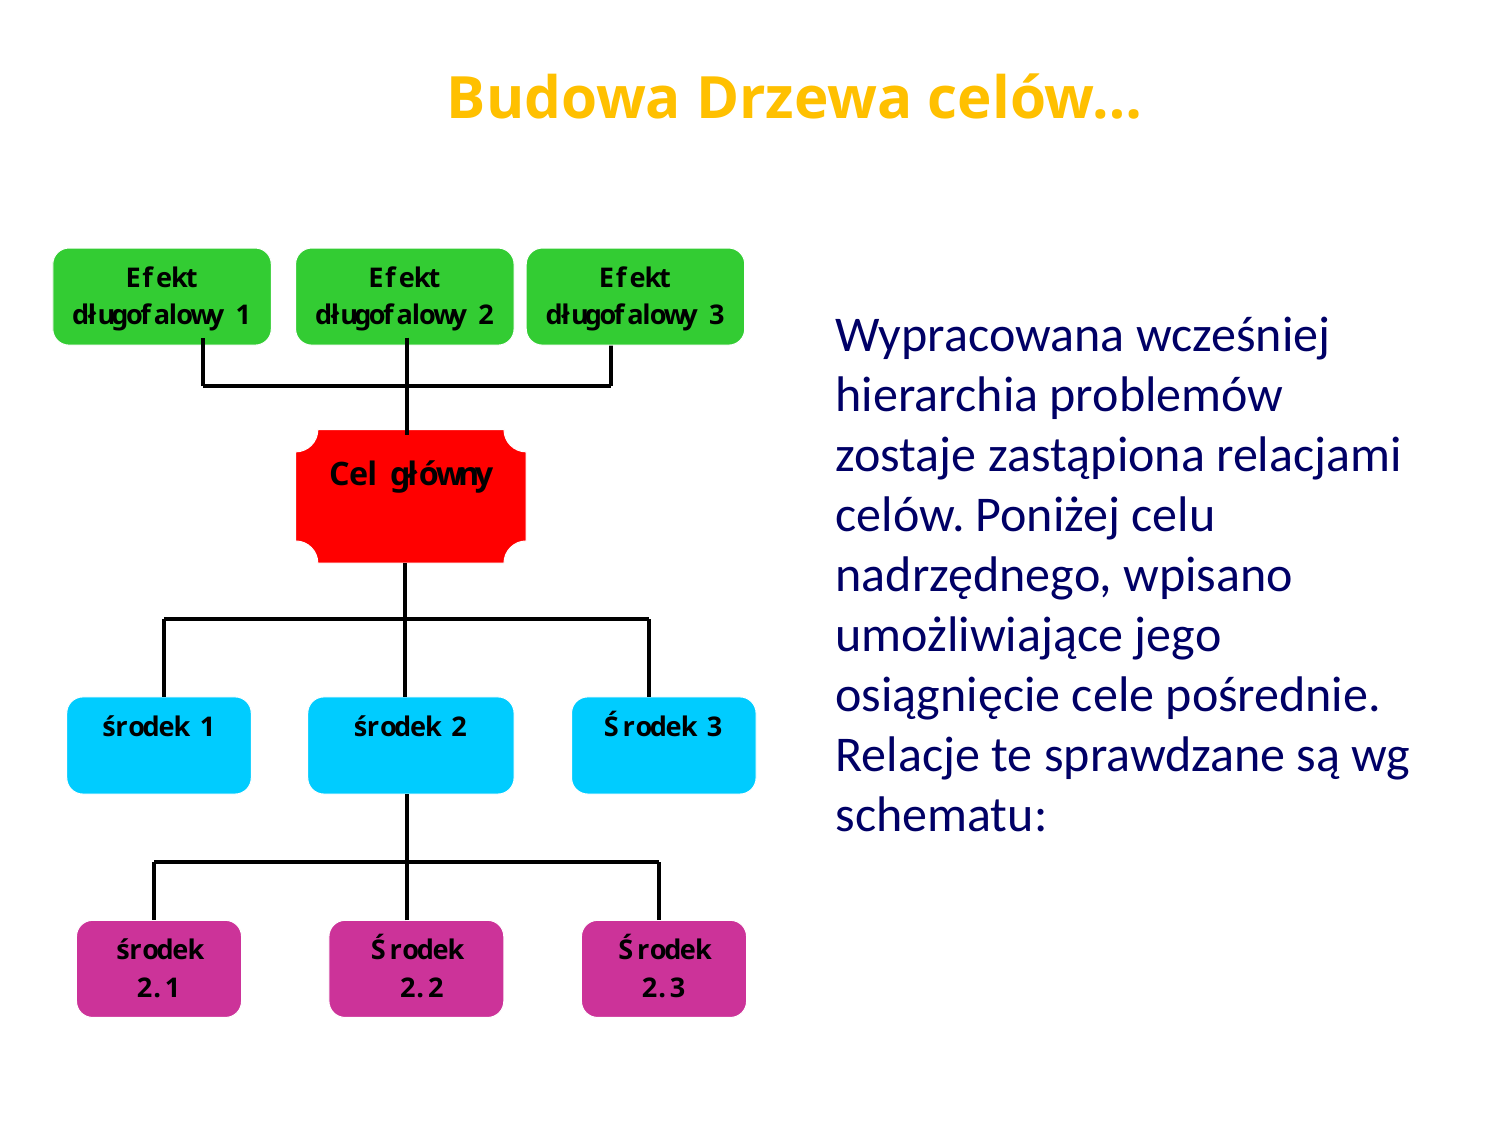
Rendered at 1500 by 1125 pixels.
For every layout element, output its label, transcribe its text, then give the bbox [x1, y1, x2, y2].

text_box Wypracowana wcześniej hierarchia problemów zostaje zastąpiona relacjami celów. Poniżej celu nadrzędnego, wpisano umożliwiające jego osiągnięcie cele pośrednie. Relacje te sprawdzane są wg schematu: [820, 293, 1447, 909]
text_box Budowa Drzewa celów… [147, 53, 1362, 138]
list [52, 185, 757, 1079]
